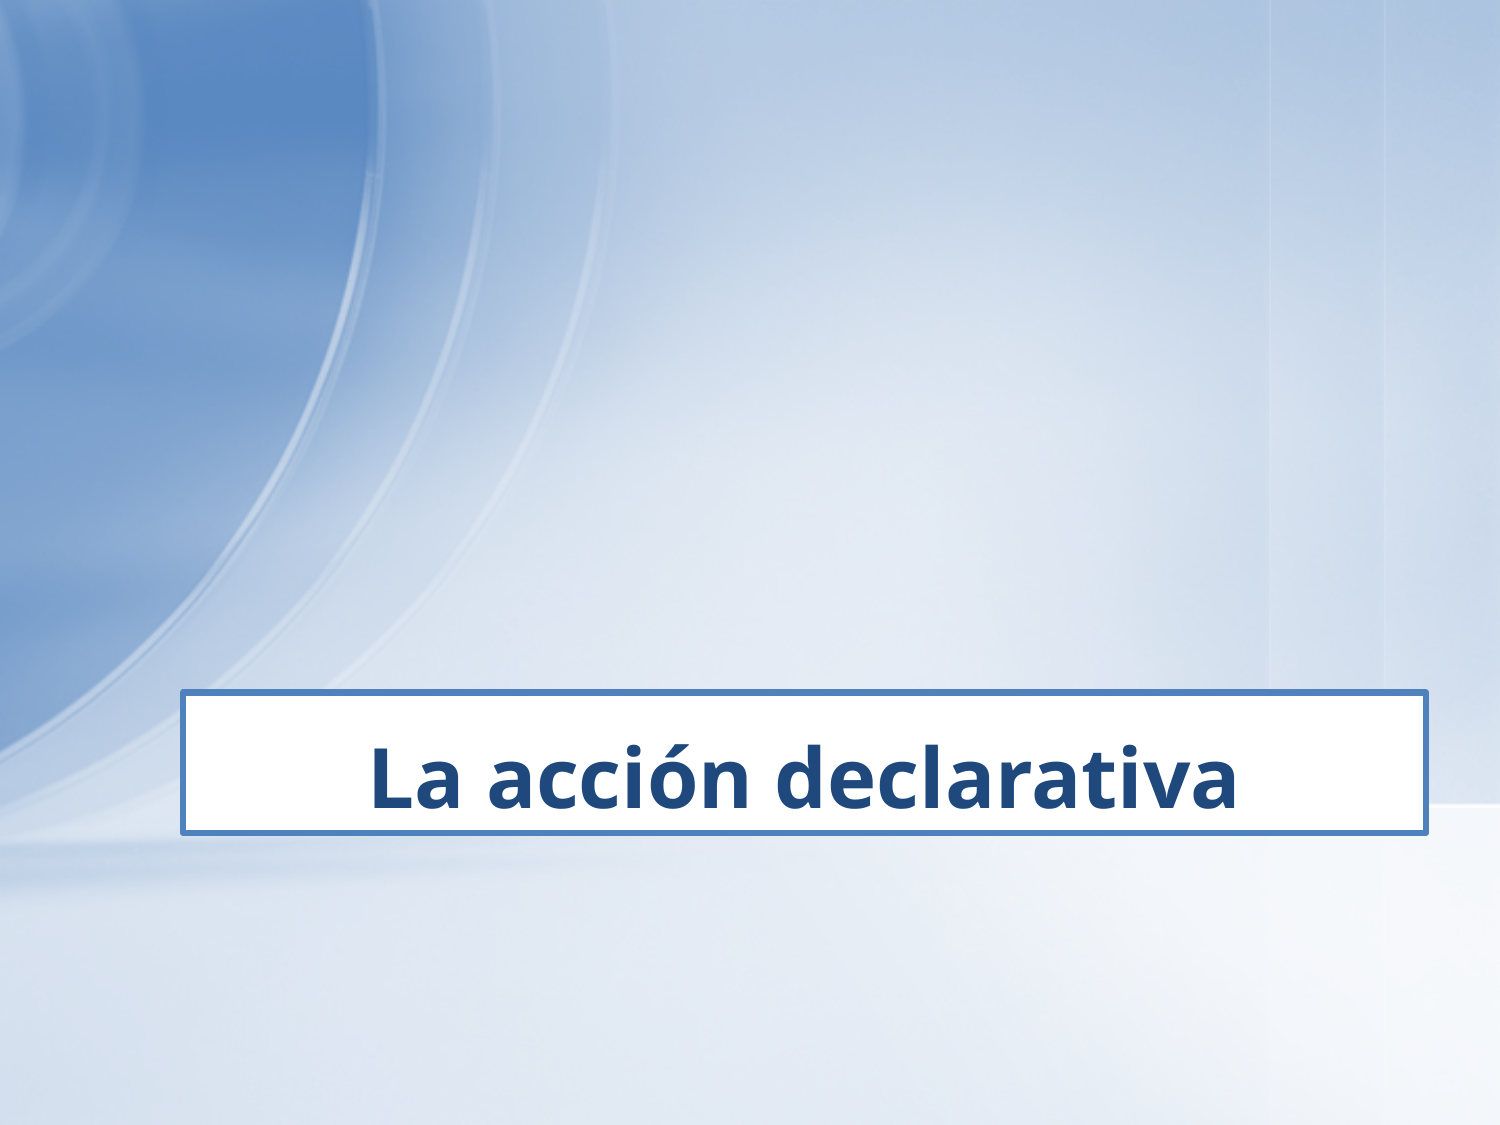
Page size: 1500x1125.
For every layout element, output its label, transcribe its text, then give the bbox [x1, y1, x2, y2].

title La acción declarativa [183, 692, 1427, 833]
picture [0, 0, 1500, 1125]
